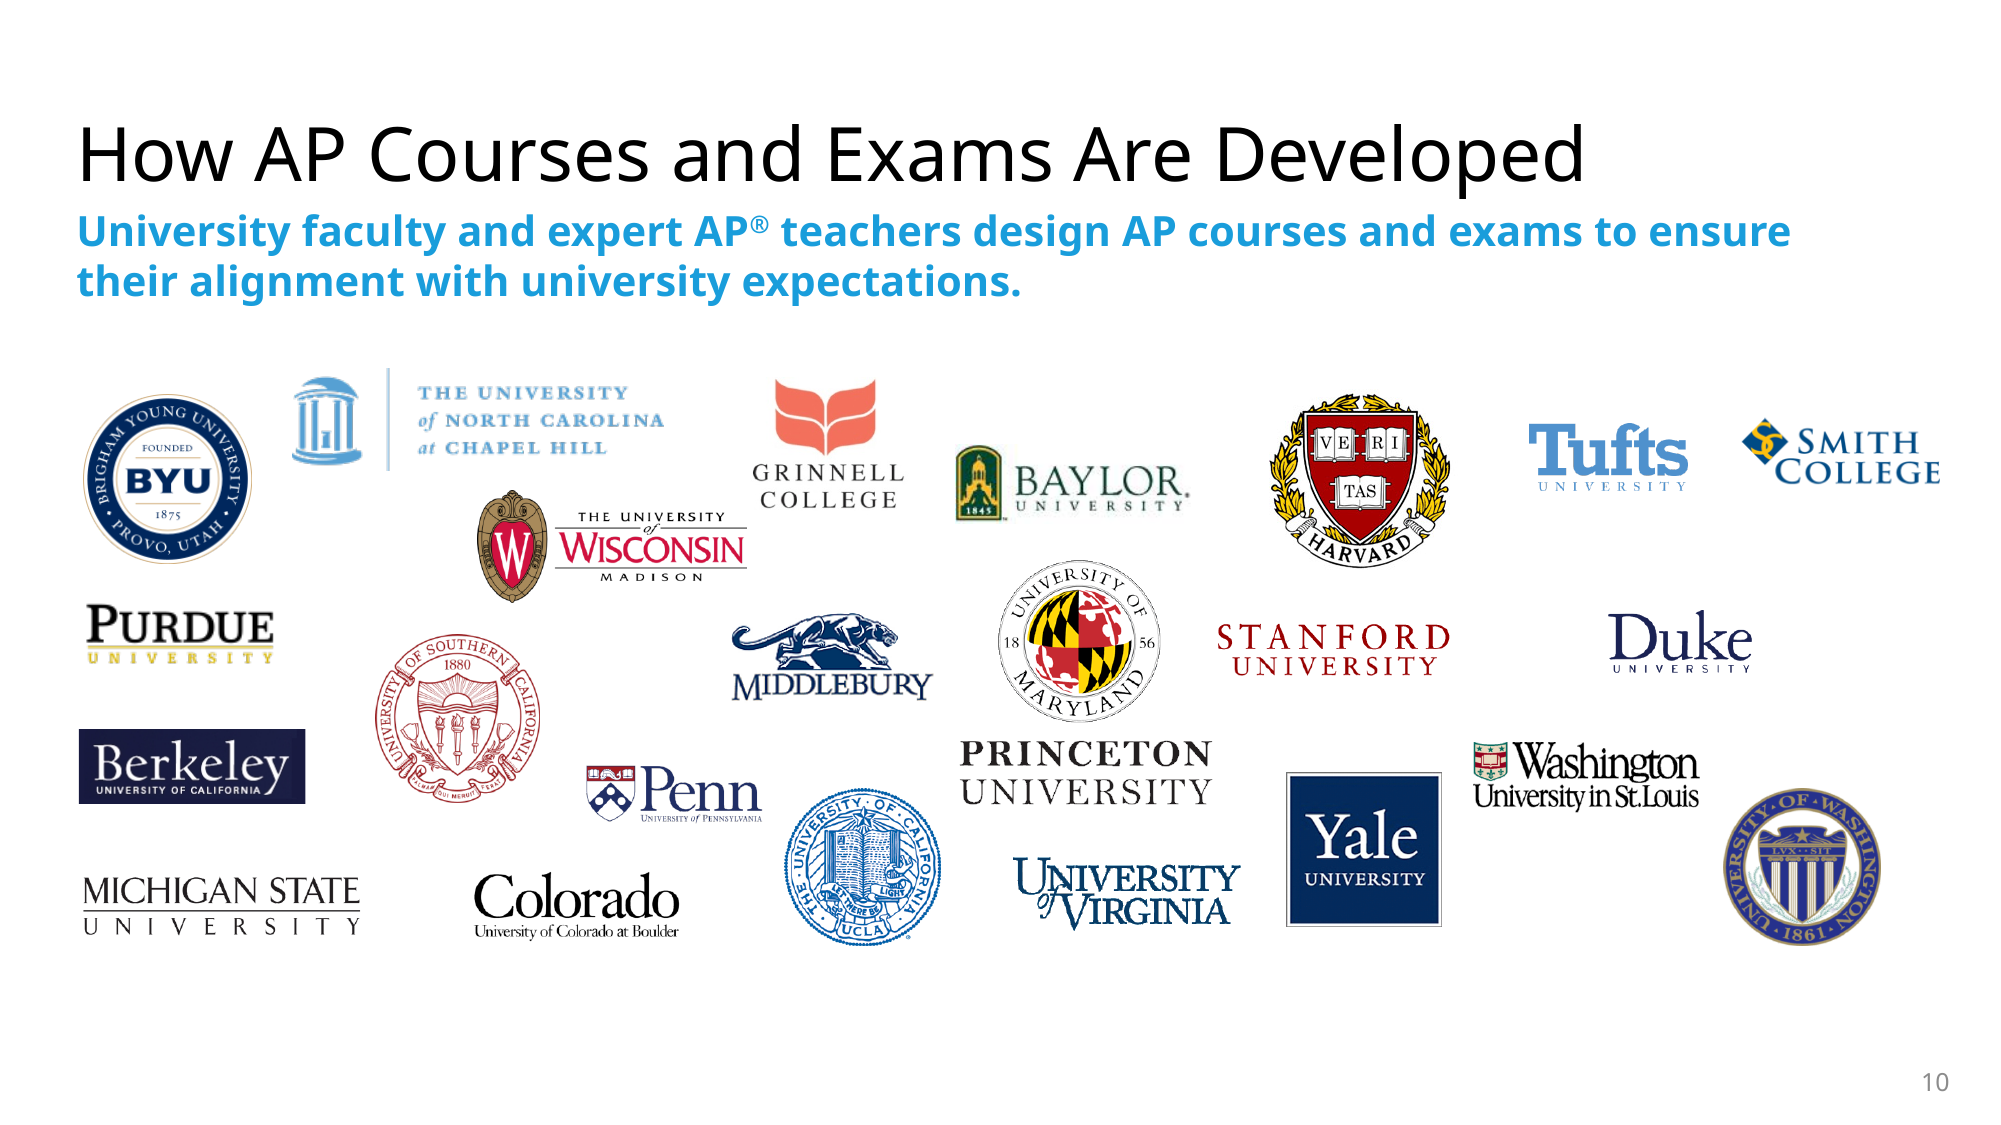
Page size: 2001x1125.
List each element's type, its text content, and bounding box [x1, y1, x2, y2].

picture [1740, 398, 1942, 511]
picture [292, 368, 664, 471]
picture [78, 729, 306, 804]
picture [1011, 856, 1243, 931]
picture [83, 394, 252, 564]
picture [1723, 788, 1881, 946]
picture [784, 788, 942, 946]
picture [82, 872, 361, 939]
picture [1205, 613, 1461, 689]
picture [82, 602, 278, 665]
picture [1608, 610, 1752, 673]
picture [727, 610, 938, 704]
picture [581, 760, 766, 828]
picture [1529, 423, 1688, 491]
picture [954, 736, 1217, 810]
text_box 10 [1499, 1040, 1950, 1101]
picture [1286, 772, 1442, 928]
picture [375, 634, 540, 803]
picture [997, 559, 1161, 723]
picture [955, 444, 1191, 524]
picture [1261, 389, 1459, 571]
text_box How AP Courses and Exams Are Developed University faculty and expert AP® teachers design AP courses and exams to ensure their alignment with university expectations. [76, 106, 1942, 364]
picture [477, 377, 909, 603]
picture [1473, 742, 1701, 813]
picture [468, 869, 685, 942]
